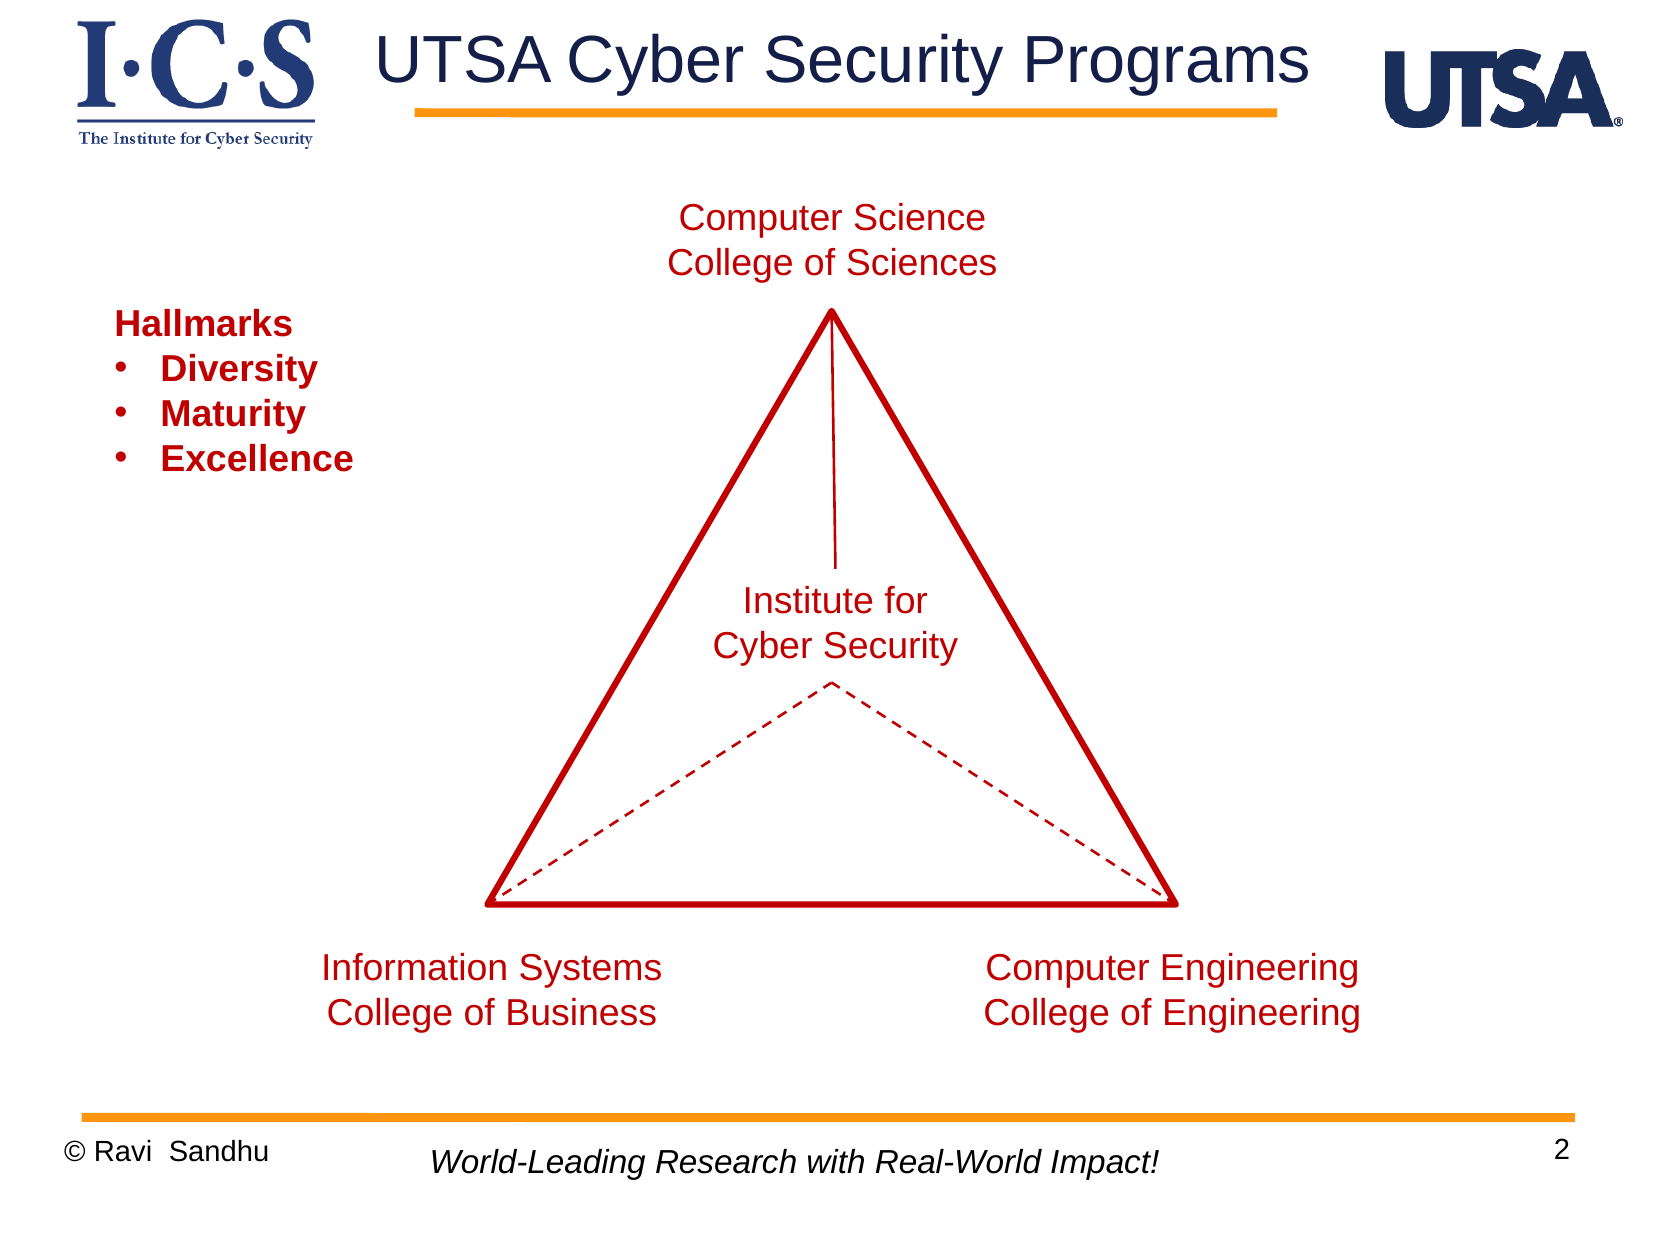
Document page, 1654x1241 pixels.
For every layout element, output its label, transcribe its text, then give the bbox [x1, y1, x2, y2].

picture [73, 0, 317, 151]
text_box Hallmarks Diversity Maturity Excellence [99, 291, 369, 487]
text_box World-Leading Research with Real-World Impact! [414, 1132, 1176, 1188]
text_box Computer Engineering College of Engineering [968, 935, 1377, 1041]
text_box [617, 320, 1046, 680]
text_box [831, 310, 836, 569]
text_box Institute for Cyber Security [697, 568, 974, 674]
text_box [831, 682, 1177, 905]
text_box © Ravi Sandhu [64, 1132, 450, 1218]
text_box Computer Science College of Sciences [652, 185, 1013, 291]
picture [1385, 49, 1623, 128]
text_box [486, 682, 829, 905]
text_box Information Systems College of Business [306, 935, 678, 1041]
text_box UTSA Cyber Security Programs [360, 0, 1326, 113]
text_box 2 [1185, 1129, 1571, 1215]
